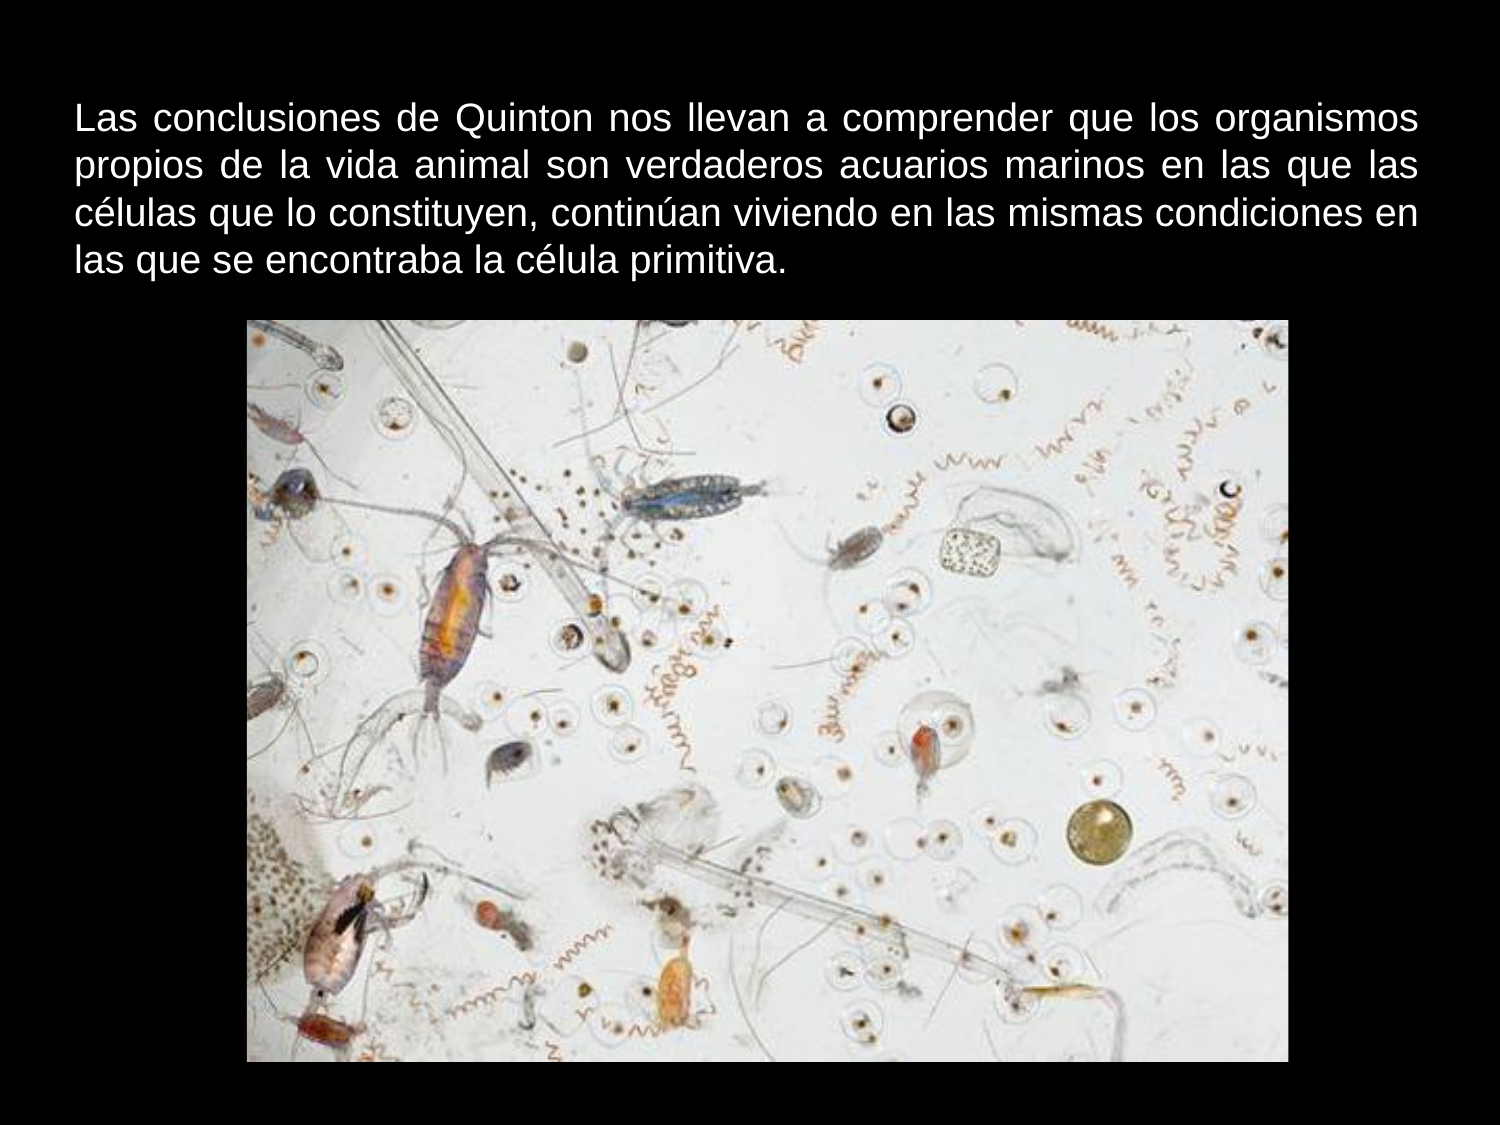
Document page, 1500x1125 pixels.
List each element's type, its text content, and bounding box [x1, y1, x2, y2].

text_box Las conclusiones de Quinton nos llevan a comprender que los organismos propios de la vida animal son verdaderos acuarios marinos en las que las células que lo constituyen, continúan viviendo en las mismas condiciones en las que se encontraba la célula primitiva. [59, 84, 1436, 289]
text_box [246, 320, 1289, 1062]
